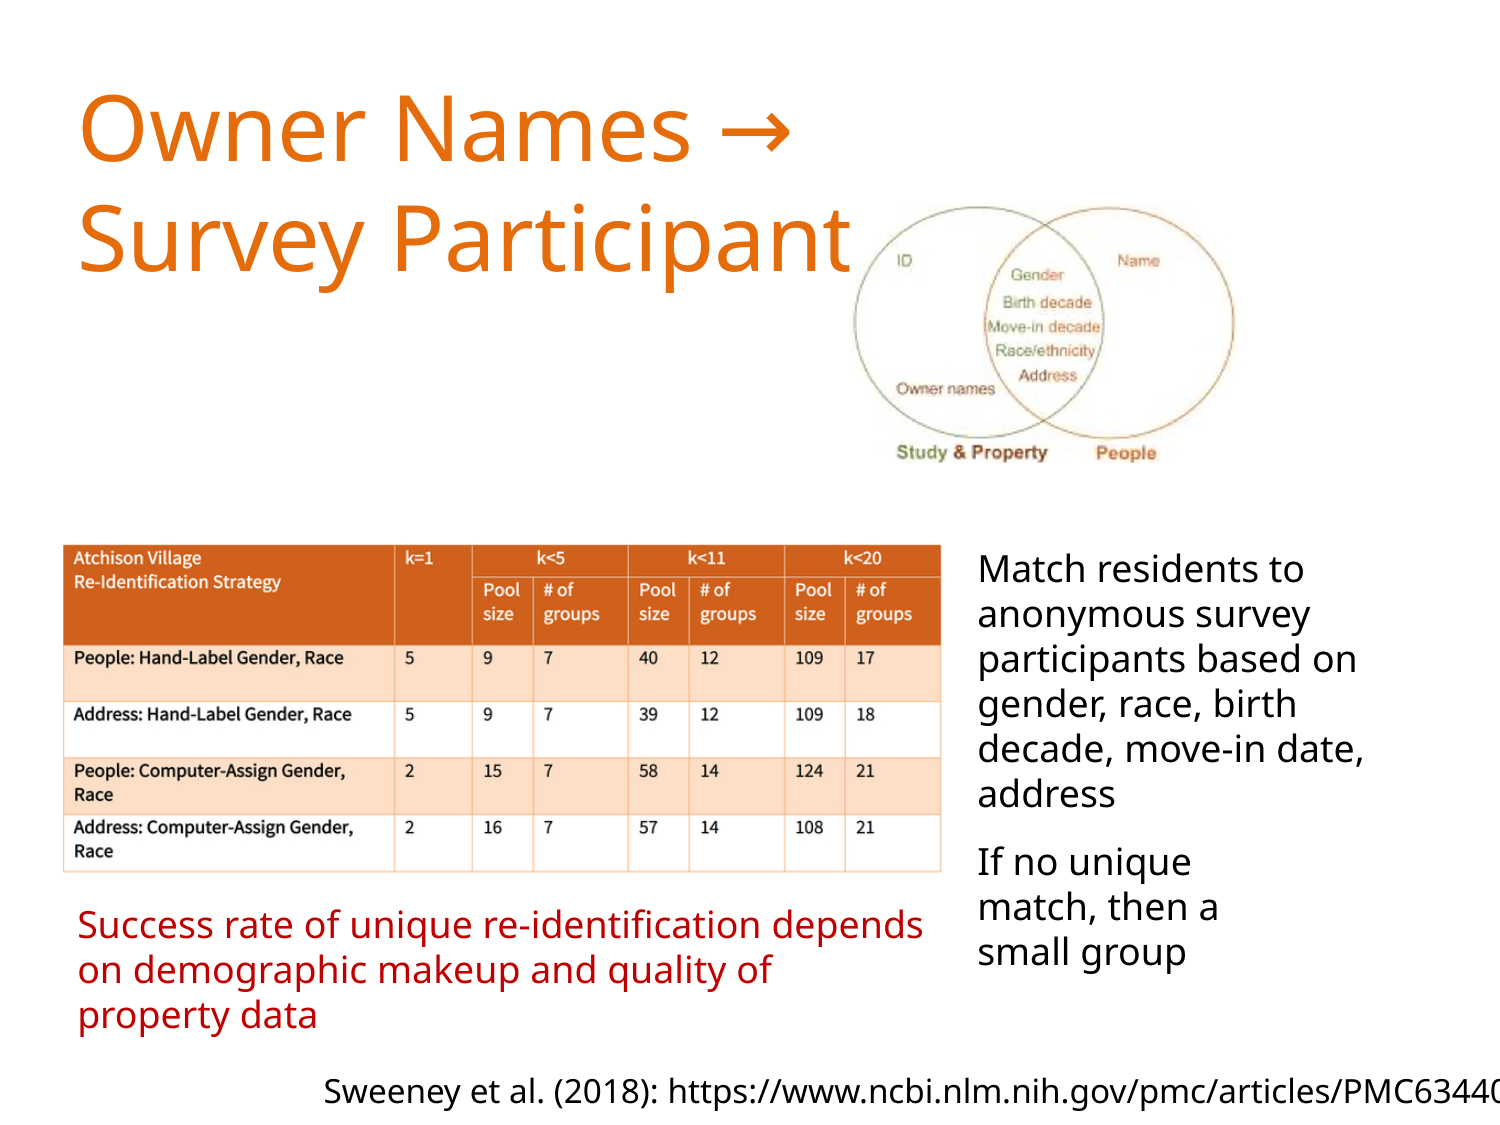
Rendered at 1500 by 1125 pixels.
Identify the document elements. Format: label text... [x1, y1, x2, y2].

text_box Sweeney et al. (2018): https://www.ncbi.nlm.nih.gov/pmc/articles/PMC6344041/ [308, 1062, 1500, 1118]
text_box Match residents to anonymous survey participants based on gender, race, birth decade, move-in date, address [962, 537, 1388, 823]
text_box Success rate of unique re-identification depends on demographic makeup and quality of property data [62, 893, 943, 1044]
picture [849, 188, 1243, 463]
title Owner Names → Survey Participants [62, 15, 1275, 346]
text_box If no unique match, then a small group [962, 830, 1313, 980]
picture [62, 543, 943, 875]
